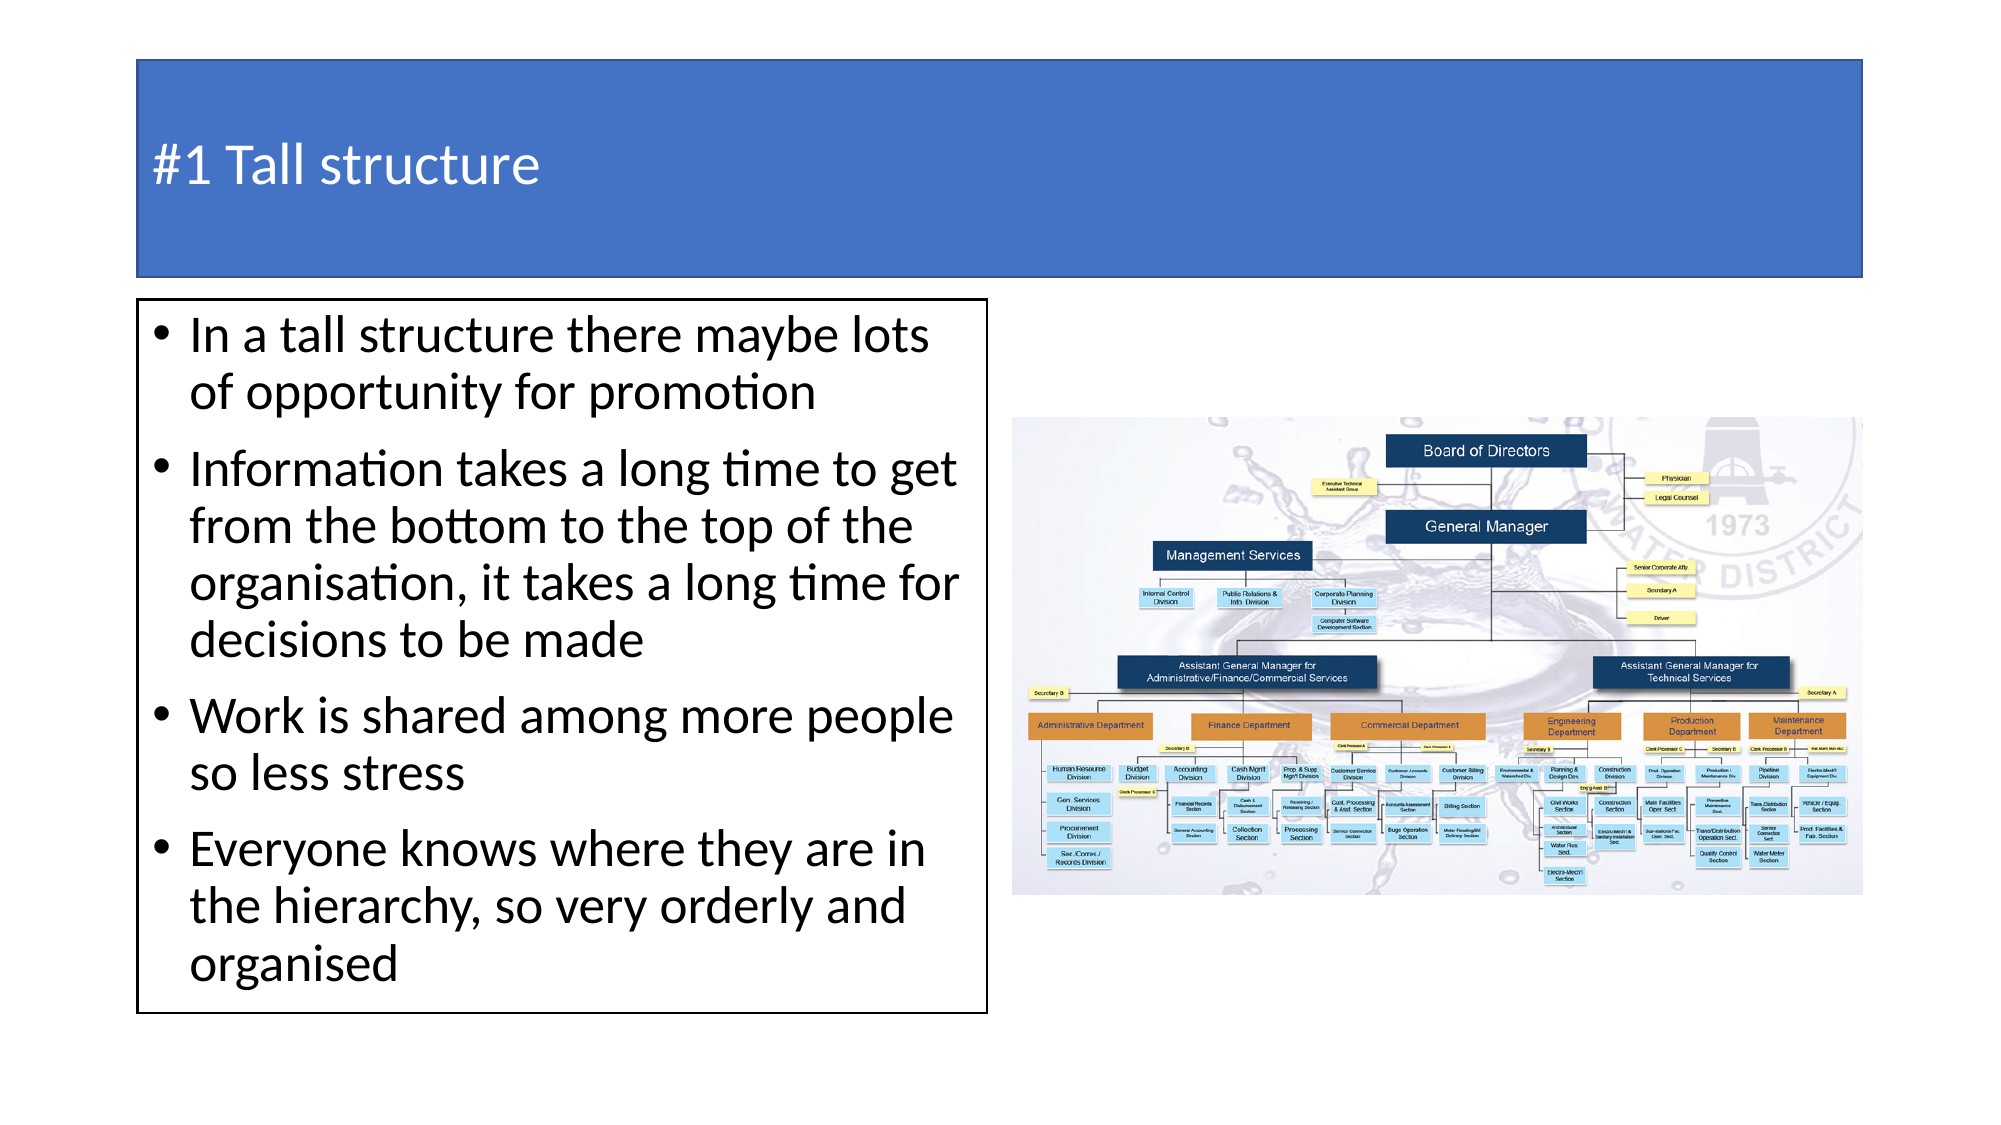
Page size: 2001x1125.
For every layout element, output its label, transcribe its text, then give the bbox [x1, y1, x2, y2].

title #1 Tall structure [136, 59, 1863, 278]
list In a tall structure there maybe lots of opportunity for promotion Information takes a long time to get from the bottom to the top of the organisation, it takes a long time for decisions to be made Work is shared among more people so less stress Everyone knows where they are in the hierarchy, so very orderly and organised [136, 298, 988, 1014]
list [1012, 417, 1863, 895]
